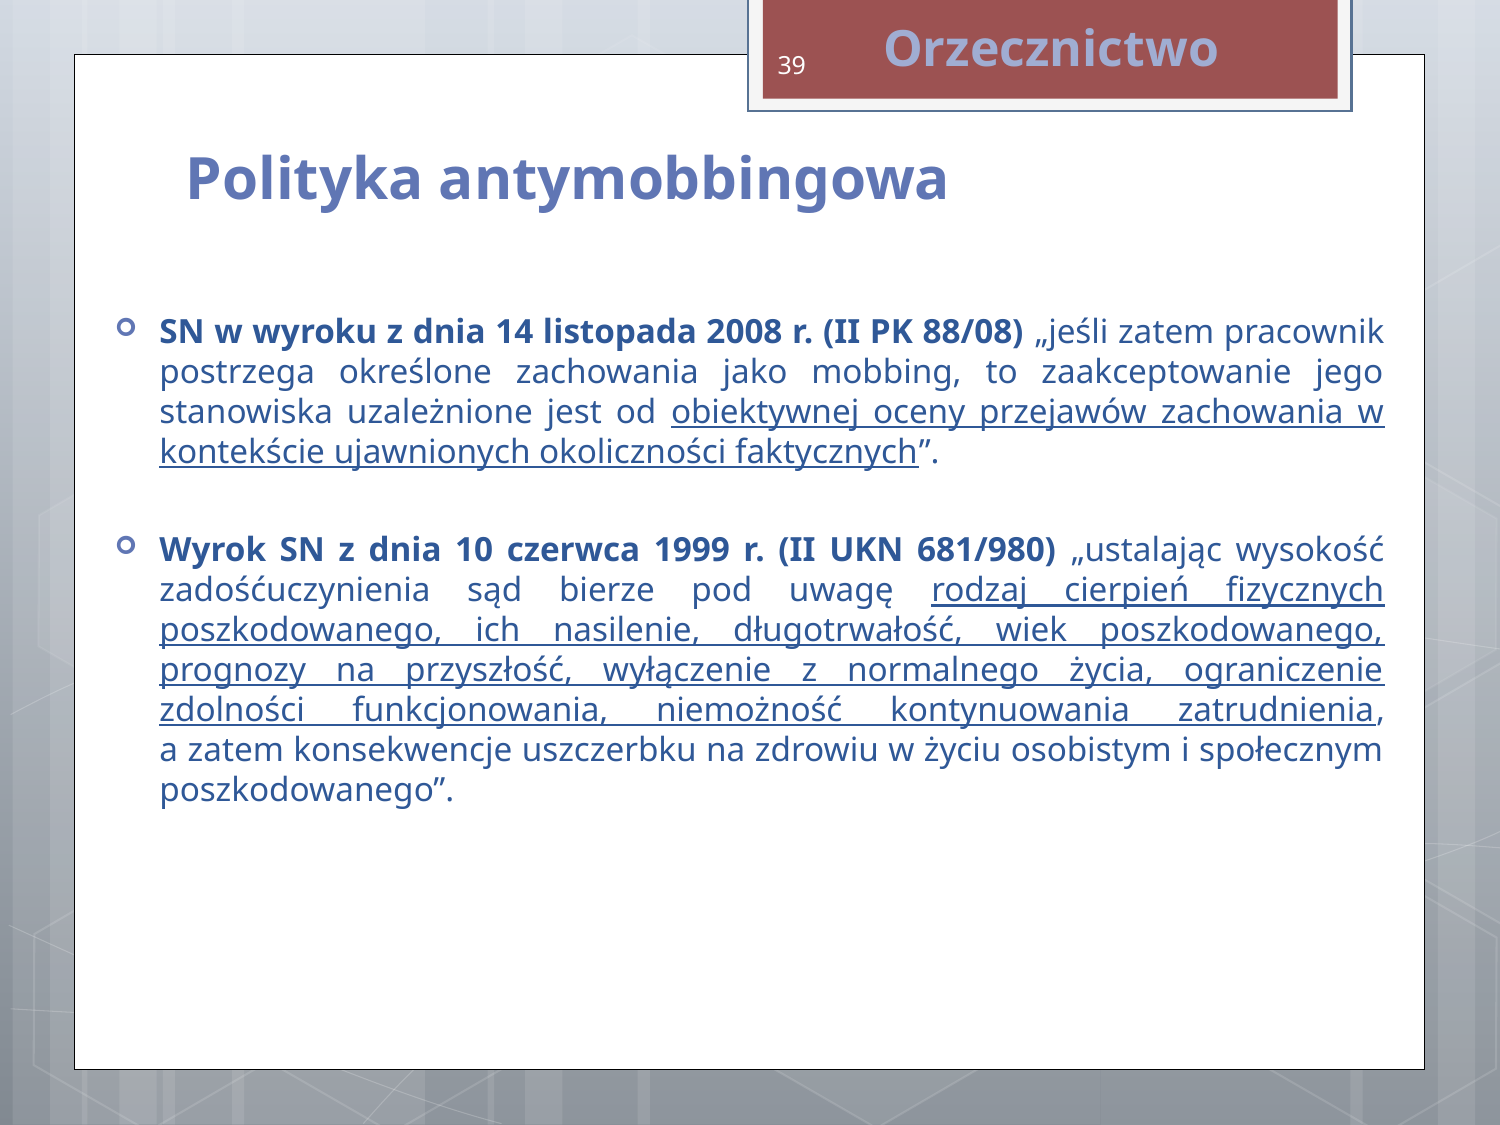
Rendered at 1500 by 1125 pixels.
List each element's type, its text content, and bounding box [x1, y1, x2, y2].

text_box Orzecznictwo [809, 8, 1294, 85]
text_box Polityka antymobbingowa [171, 78, 1324, 219]
text_box SN w wyroku z dnia 14 listopada 2008 r. (II PK 88/08) „jeśli zatem pracownik postrzega określone zachowania jako mobbing, to zaakceptowanie jego stanowiska uzależnione jest od obiektywnej oceny przejawów zachowania w kontekście ujawnionych okoliczności faktycznych”. Wyrok SN z dnia 10 czerwca 1999 r. (II UKN 681/980) „ustalając wysokość zadośćuczynienia sąd bierze pod uwagę rodzaj cierpień fizycznych poszkodowanego, ich nasilenie, długotrwałość, wiek poszkodowanego, prognozy na przyszłość, wyłączenie z normalnego życia, ograniczenie zdolności funkcjonowania, niemożność kontynuowania zatrudnienia, a zatem konsekwencje uszczerbku na zdrowiu w życiu osobistym i społecznym poszkodowanego”. [88, 302, 1400, 1012]
text_box 39 [762, 36, 982, 97]
